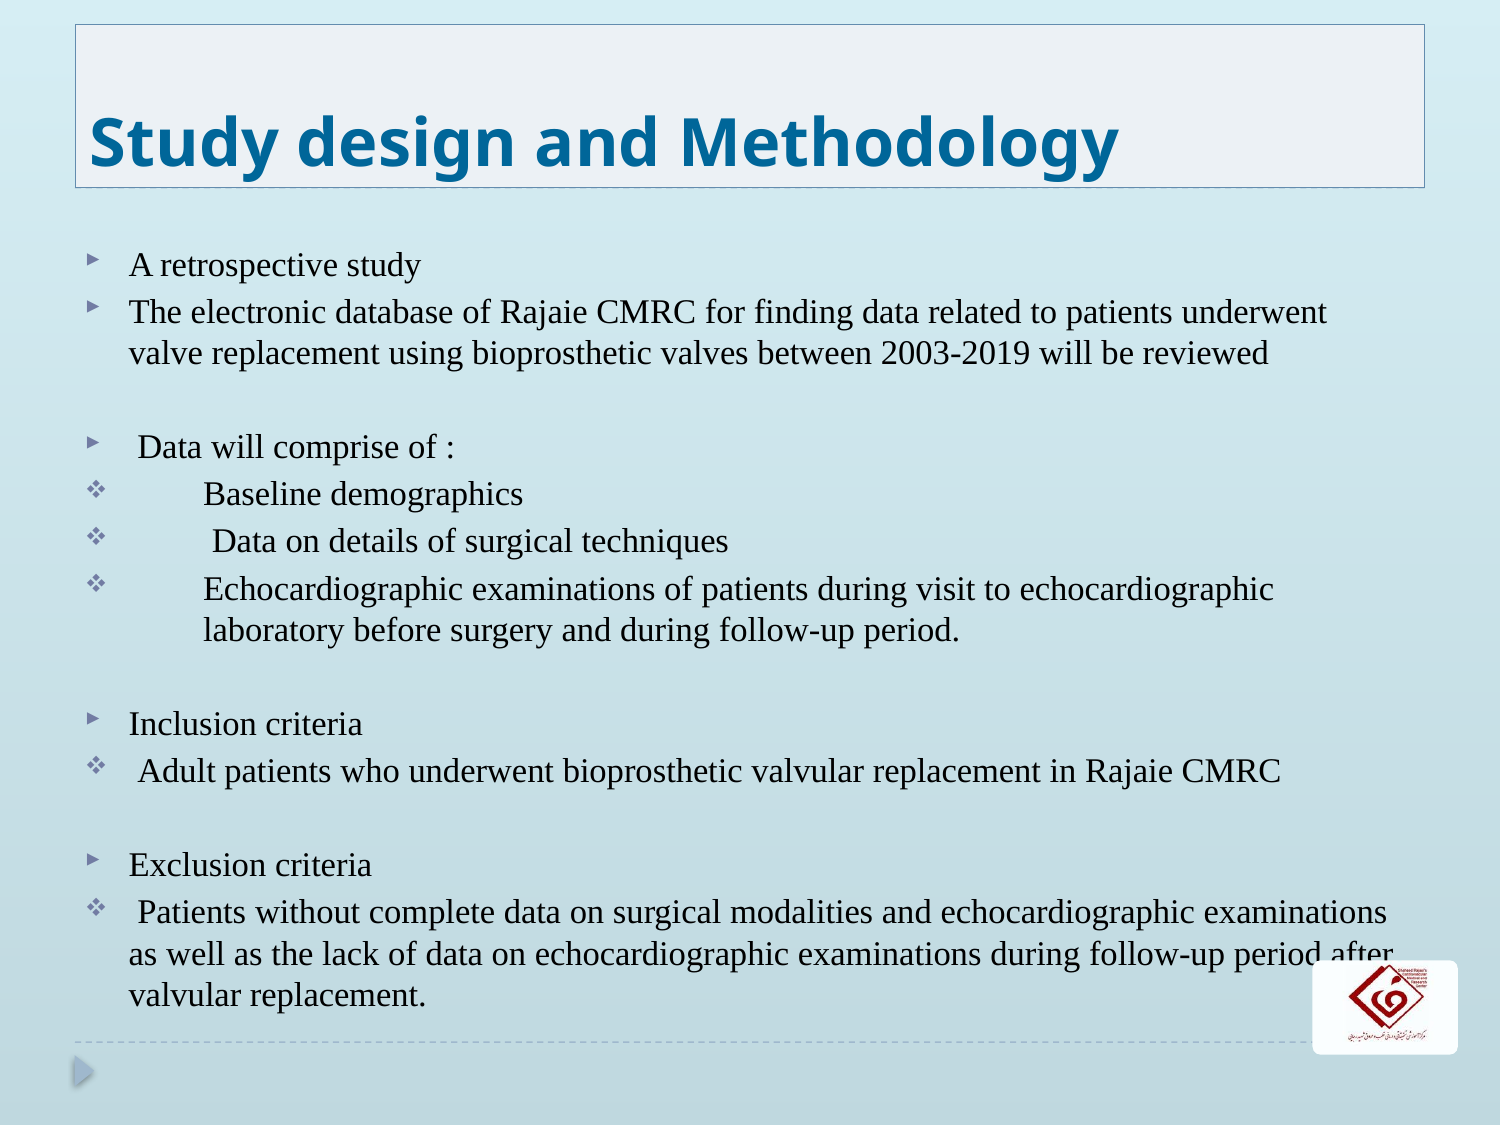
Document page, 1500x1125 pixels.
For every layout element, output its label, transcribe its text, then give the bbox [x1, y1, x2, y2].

picture [1312, 960, 1459, 1055]
list A retrospective study The electronic database of Rajaie CMRC for finding data related to patients underwent valve replacement using bioprosthetic valves between 2003-2019 will be reviewed Data will comprise of : Baseline demographics Data on details of surgical techniques Echocardiographic examinations of patients during visit to echocardiographic laboratory before surgery and during follow-up period. Inclusion criteria Adult patients who underwent bioprosthetic valvular replacement in Rajaie CMRC Exclusion criteria Patients without complete data on surgical modalities and echocardiographic examinations as well as the lack of data on echocardiographic examinations during follow-up period after valvular replacement. [70, 234, 1421, 1125]
title Study design and Methodology [75, 24, 1425, 188]
